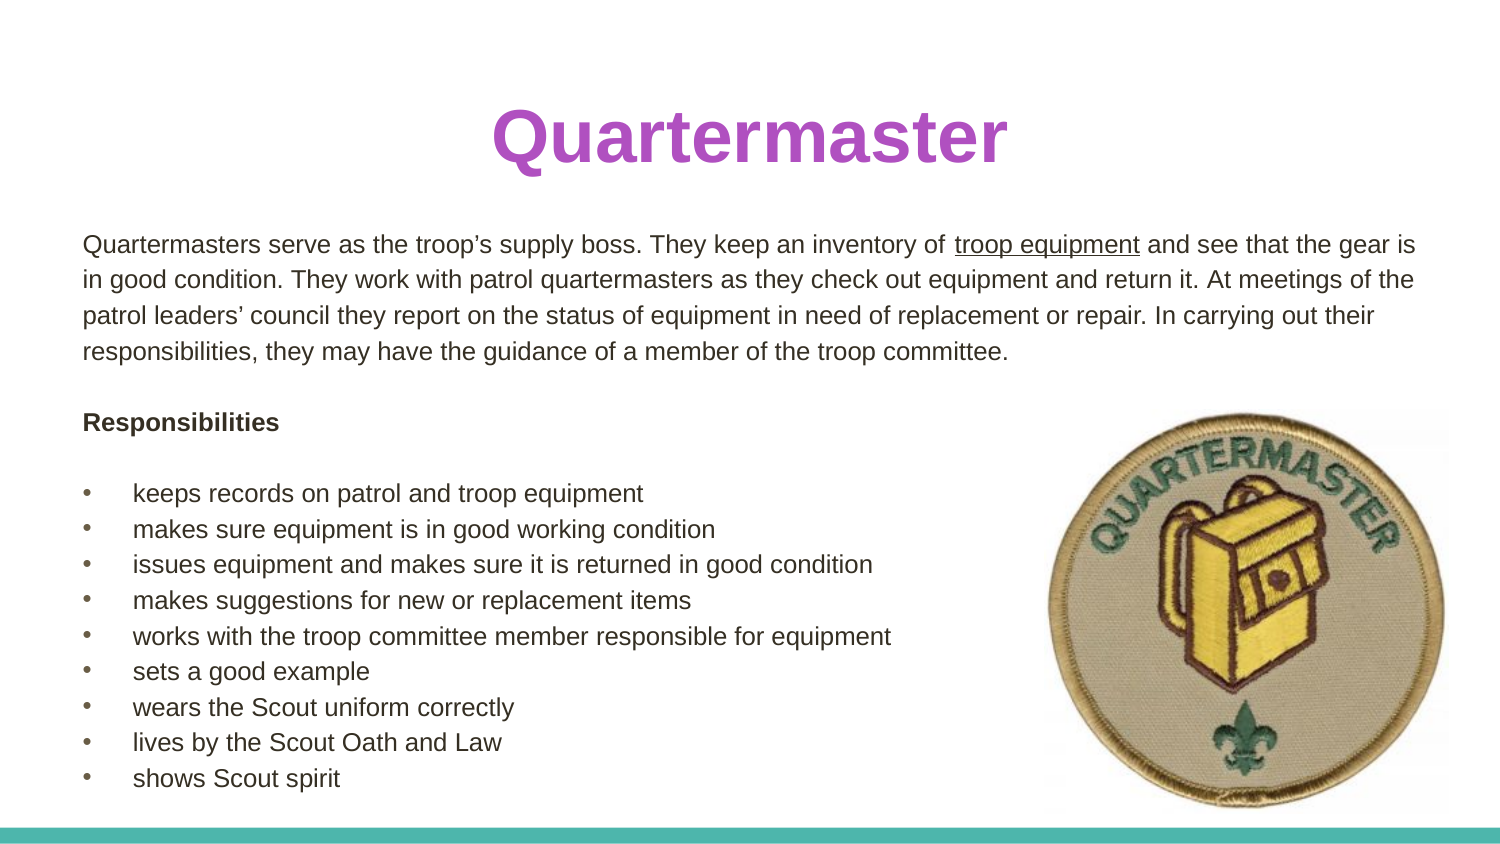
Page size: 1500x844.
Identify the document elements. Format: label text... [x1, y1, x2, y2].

list Quartermasters serve as the troop’s supply boss. They keep an inventory of troop equipment and see that the gear is in good condition. They work with patrol quartermasters as they check out equipment and return it. At meetings of the patrol leaders’ council they report on the status of equipment in need of replacement or repair. In carrying out their responsibilities, they may have the guidance of a member of the troop committee. Responsibilities keeps records on patrol and troop equipment makes sure equipment is in good working condition issues equipment and makes sure it is returned in good condition makes suggestions for new or replacement items works with the troop committee member responsible for equipment sets a good example wears the Scout uniform correctly lives by the Scout Oath and Law shows Scout spirit [51, 207, 1449, 814]
picture [1044, 409, 1450, 814]
title Quartermaster [51, 72, 1449, 189]
